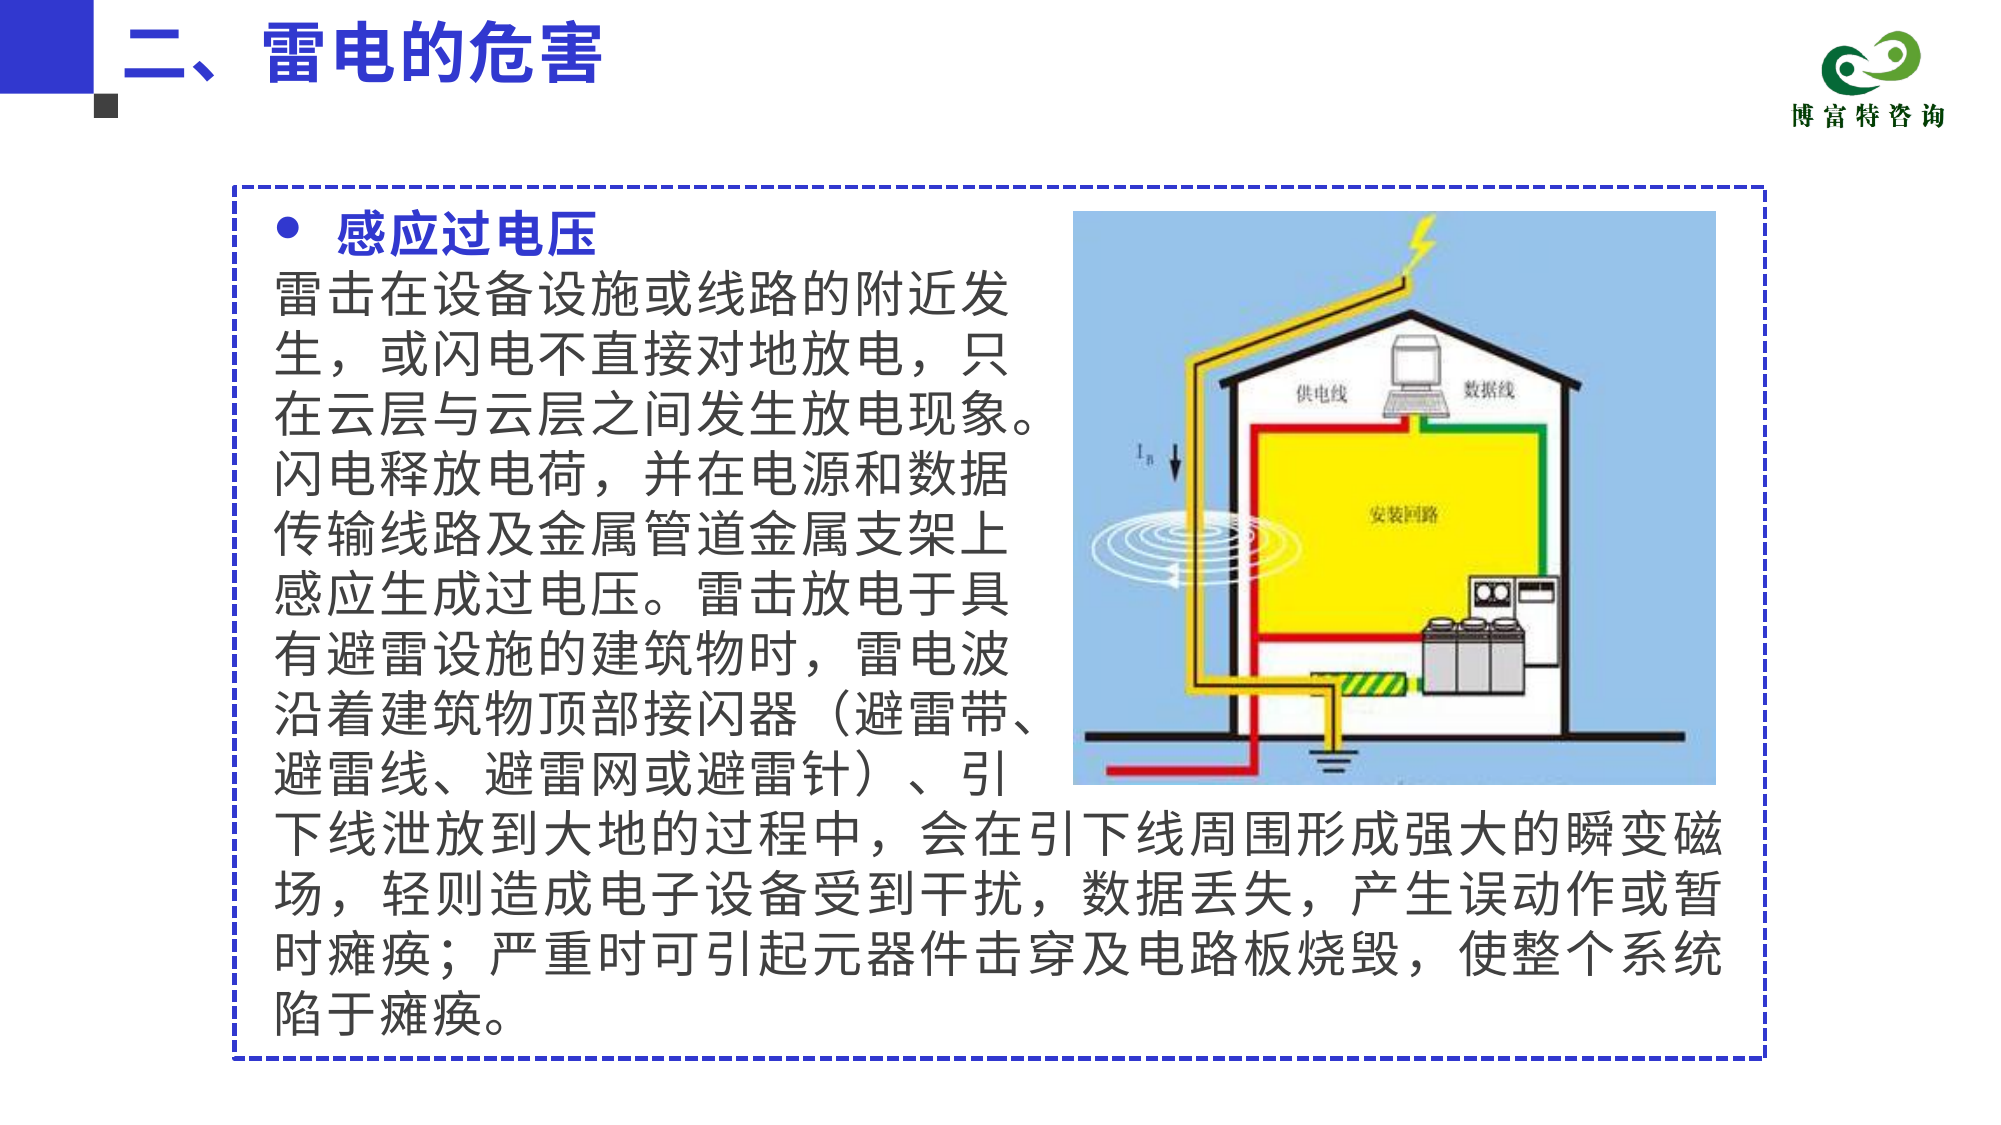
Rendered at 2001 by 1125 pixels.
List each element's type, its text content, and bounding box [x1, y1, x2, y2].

picture [1772, 30, 1969, 131]
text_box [234, 182, 1766, 1063]
text_box 二、雷电的危害 [106, 3, 1587, 99]
